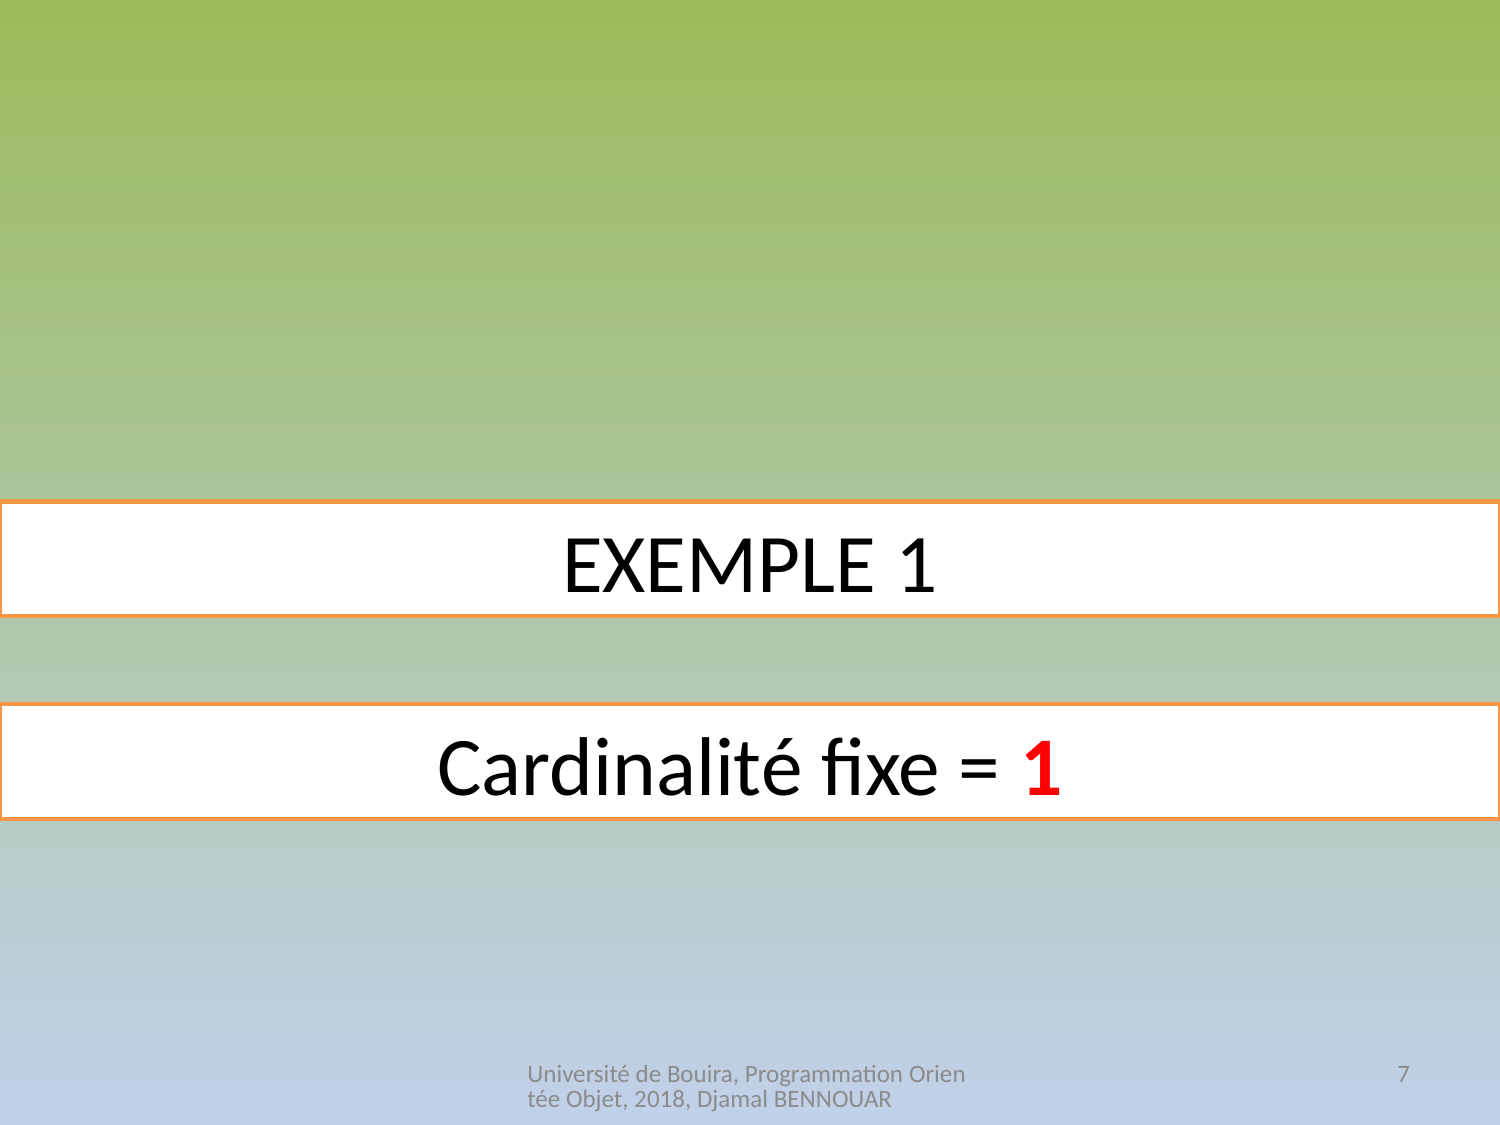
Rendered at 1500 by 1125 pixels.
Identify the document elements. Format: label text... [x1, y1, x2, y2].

slide_number 7 [1074, 1042, 1425, 1103]
text_box Cardinalité fixe = 1 [0, 702, 1500, 821]
footer Université de Bouira, Programmation Orientée Objet, 2018, Djamal BENNOUAR [512, 1042, 988, 1103]
text_box EXEMPLE 1 [0, 499, 1500, 618]
